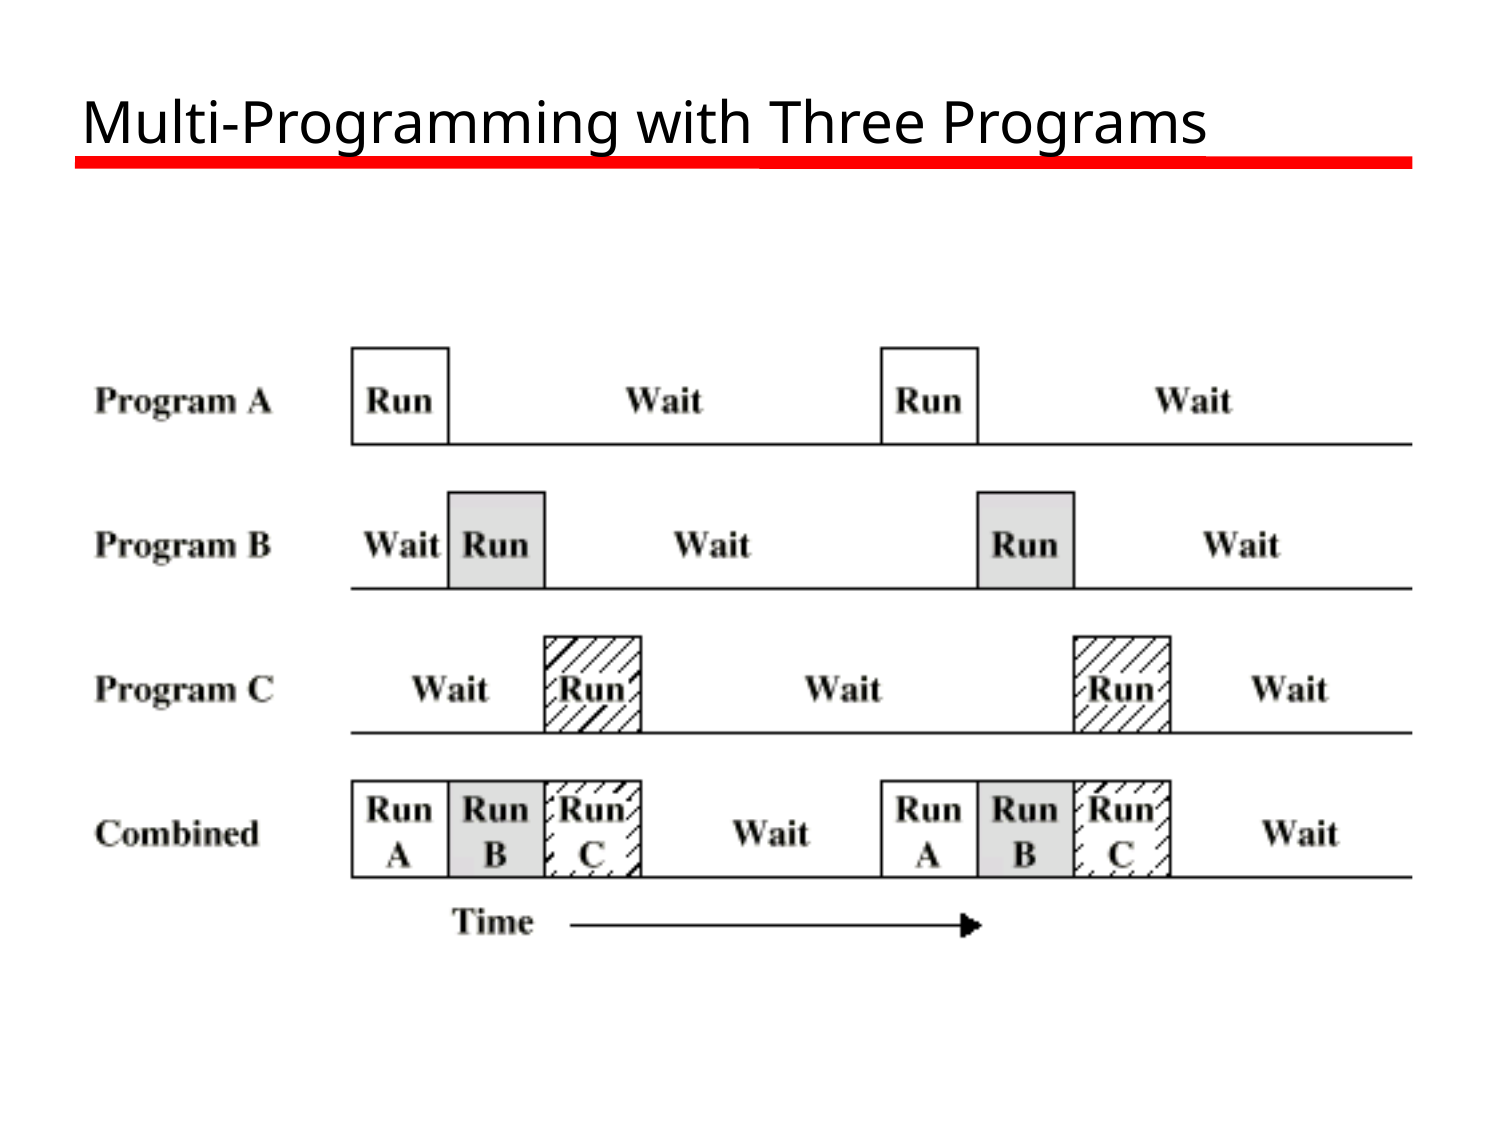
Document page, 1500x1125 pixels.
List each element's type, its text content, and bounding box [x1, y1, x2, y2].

title Multi-Programming with Three Programs [66, 24, 1413, 163]
picture [87, 324, 1413, 945]
